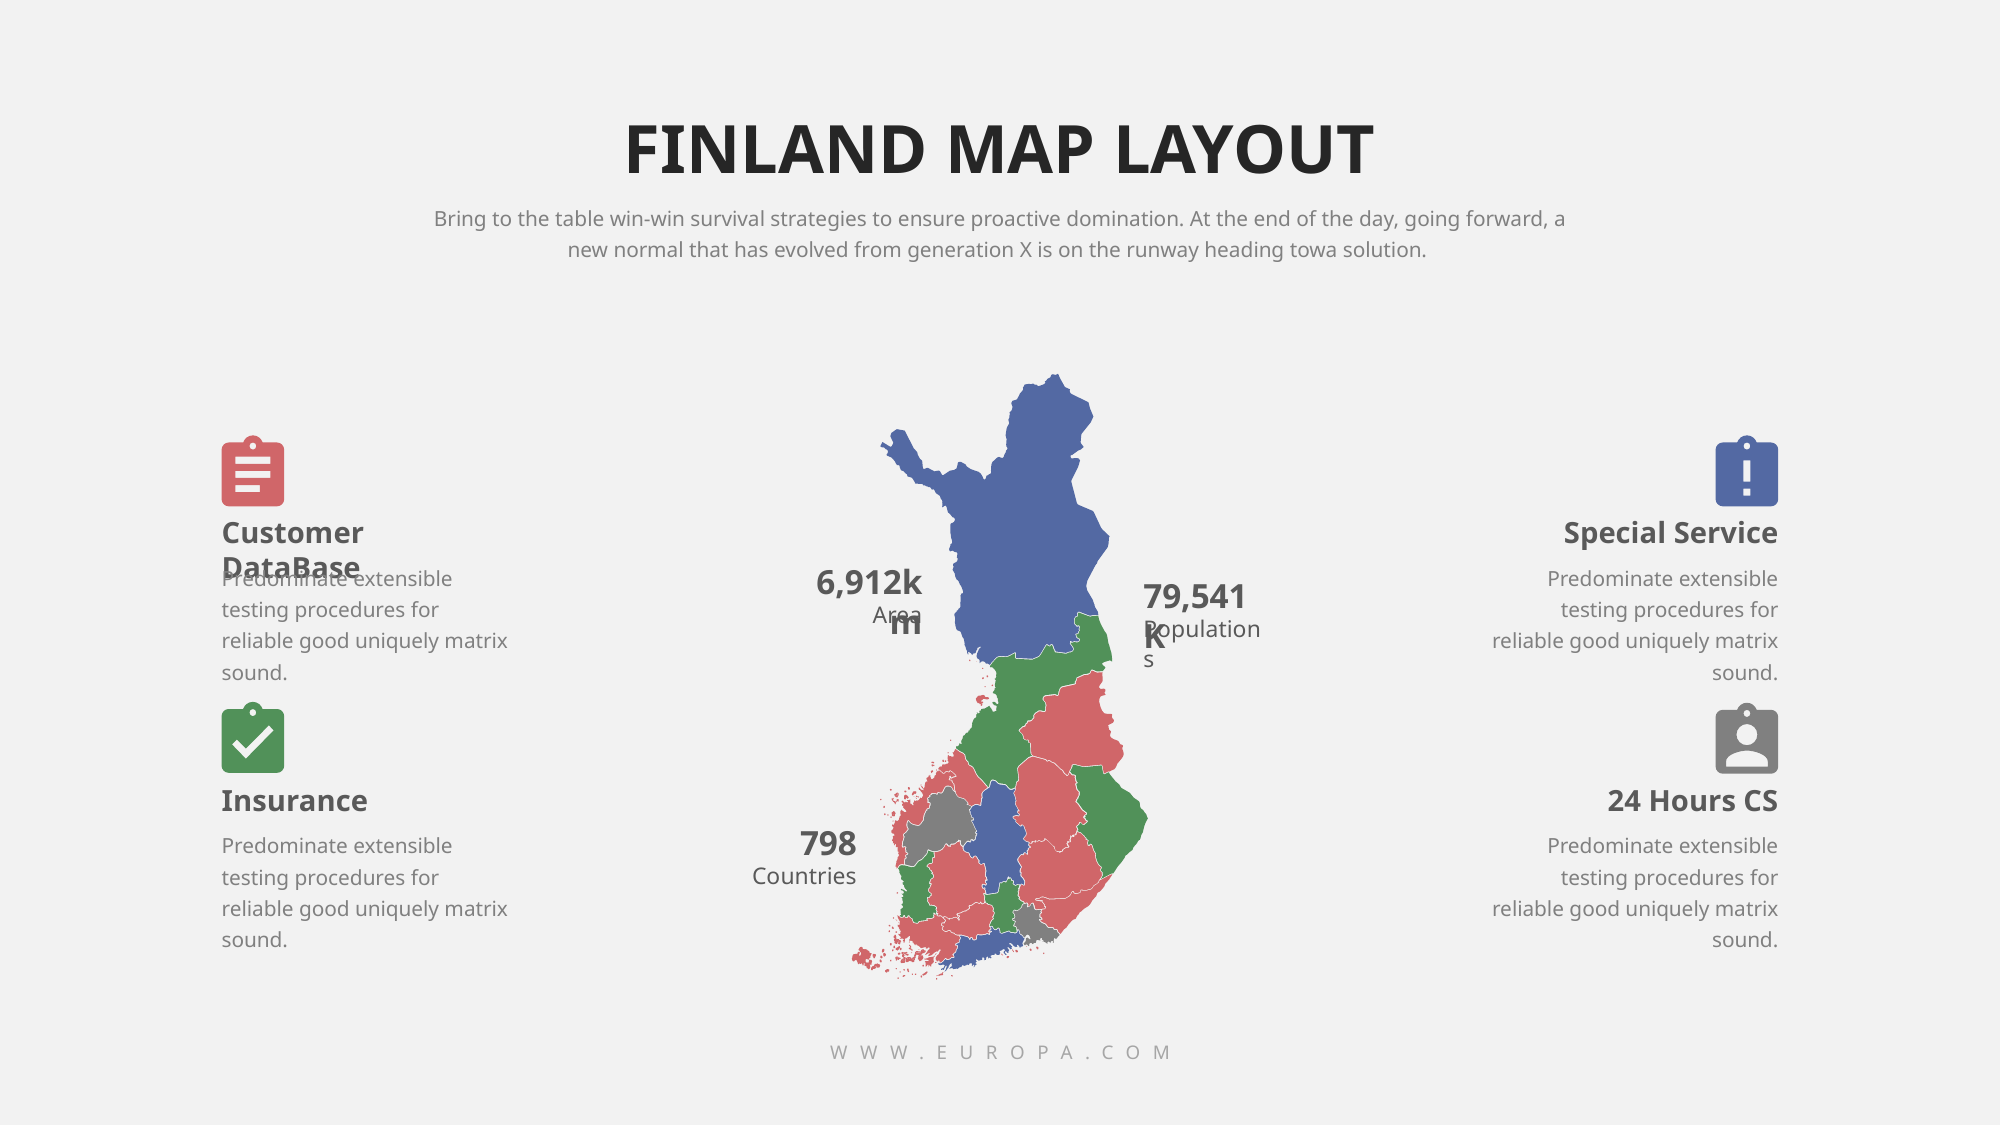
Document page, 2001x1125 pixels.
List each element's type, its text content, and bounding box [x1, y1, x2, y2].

text_box WWW.EUROPA.COM [797, 1040, 1203, 1064]
text_box Predominate extensible testing procedures for reliable good uniquely matrix sound. [1489, 826, 1779, 952]
text_box Special Service [1489, 514, 1779, 550]
text_box Predominate extensible testing procedures for reliable good uniquely matrix sound. [221, 559, 510, 685]
text_box [221, 435, 285, 507]
text_box Insurance [221, 782, 510, 818]
text_box Bring to the table win-win survival strategies to ensure proactive domination. At the end of the day, going forward, a new normal that has evolved from generation X is on the runway heading towa solution. [430, 199, 1570, 262]
text_box [221, 701, 285, 773]
text_box [1715, 702, 1779, 774]
text_box Predominate extensible testing procedures for reliable good uniquely matrix sound. [1489, 559, 1779, 685]
text_box Customer DataBase [221, 514, 510, 559]
text_box [1715, 435, 1779, 507]
text_box Predominate extensible testing procedures for reliable good uniquely matrix sound. [221, 826, 510, 952]
text_box FINLAND MAP LAYOUT [430, 114, 1570, 188]
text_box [731, 373, 1269, 980]
text_box 24 Hours CS [1489, 782, 1779, 818]
